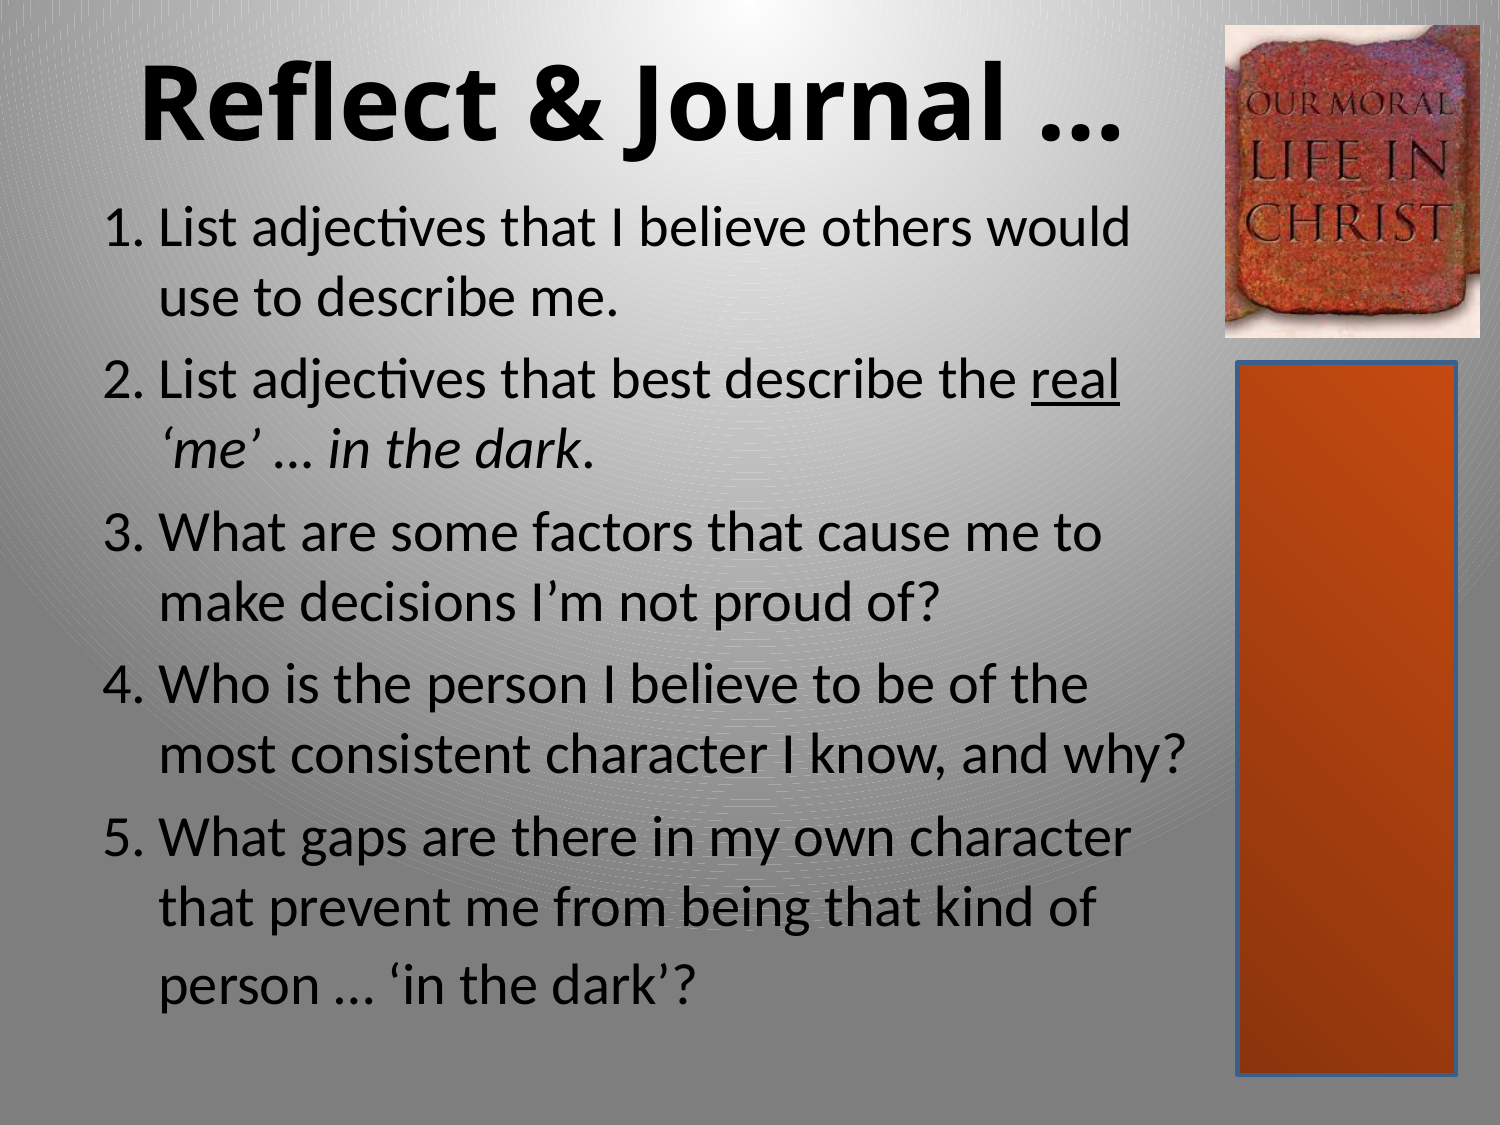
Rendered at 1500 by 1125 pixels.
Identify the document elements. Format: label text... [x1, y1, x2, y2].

text_box List adjectives that I believe others would use to describe me. List adjectives that best describe the real ‘me’ … in the dark. What are some factors that cause me to make decisions I’m not proud of? Who is the person I believe to be of the most consistent character I know, and why? What gaps are there in my own character that prevent me from being that kind of person … ‘in the dark’? [87, 180, 1226, 1025]
text_box Reflect & Journal … [37, 28, 1221, 169]
picture [1225, 25, 1480, 338]
text_box [1235, 360, 1458, 1077]
